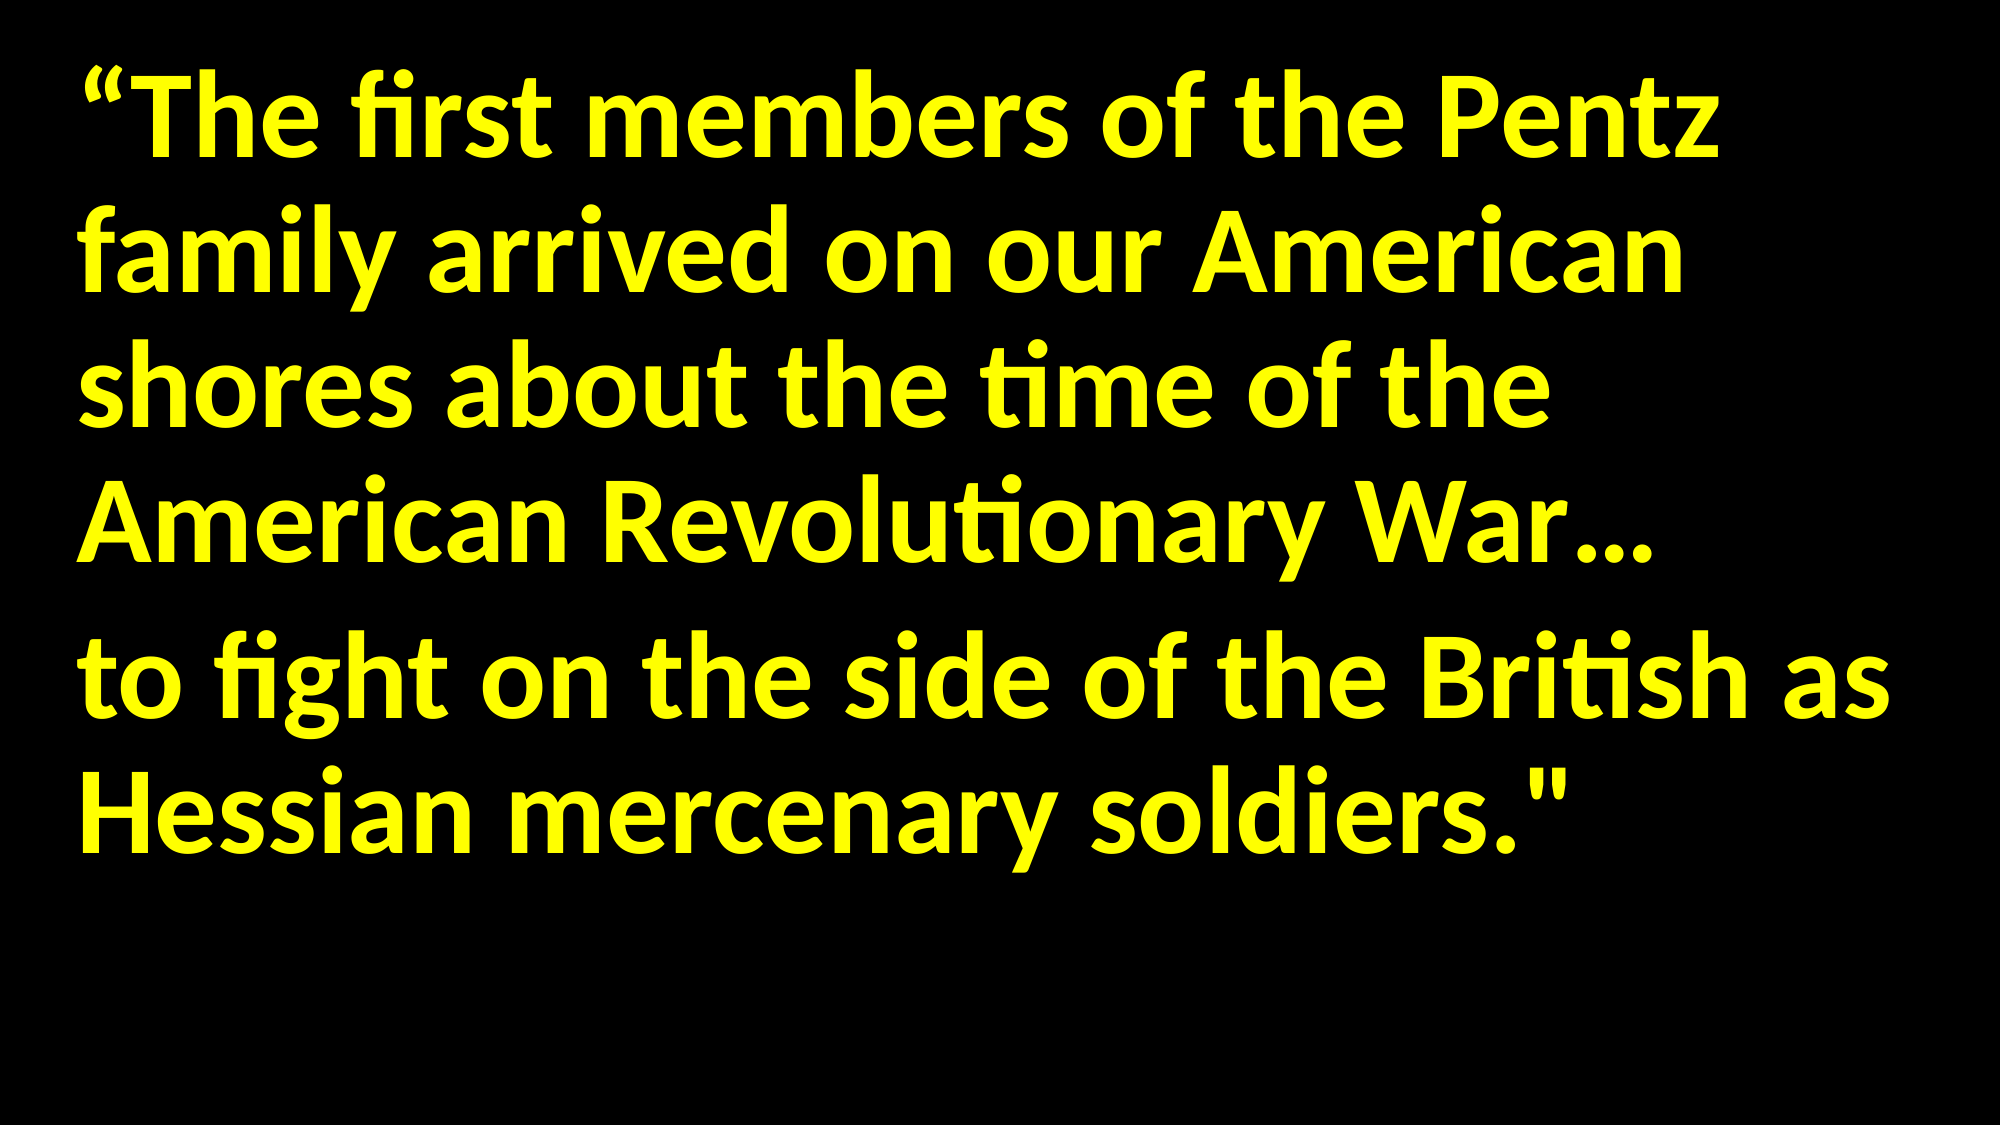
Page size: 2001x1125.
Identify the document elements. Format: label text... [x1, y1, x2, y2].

list “The first members of the Pentz family arrived on our American shores about the time of the American Revolutionary War… to fight on the side of the British as Hessian mercenary soldiers." [60, 42, 1962, 1014]
